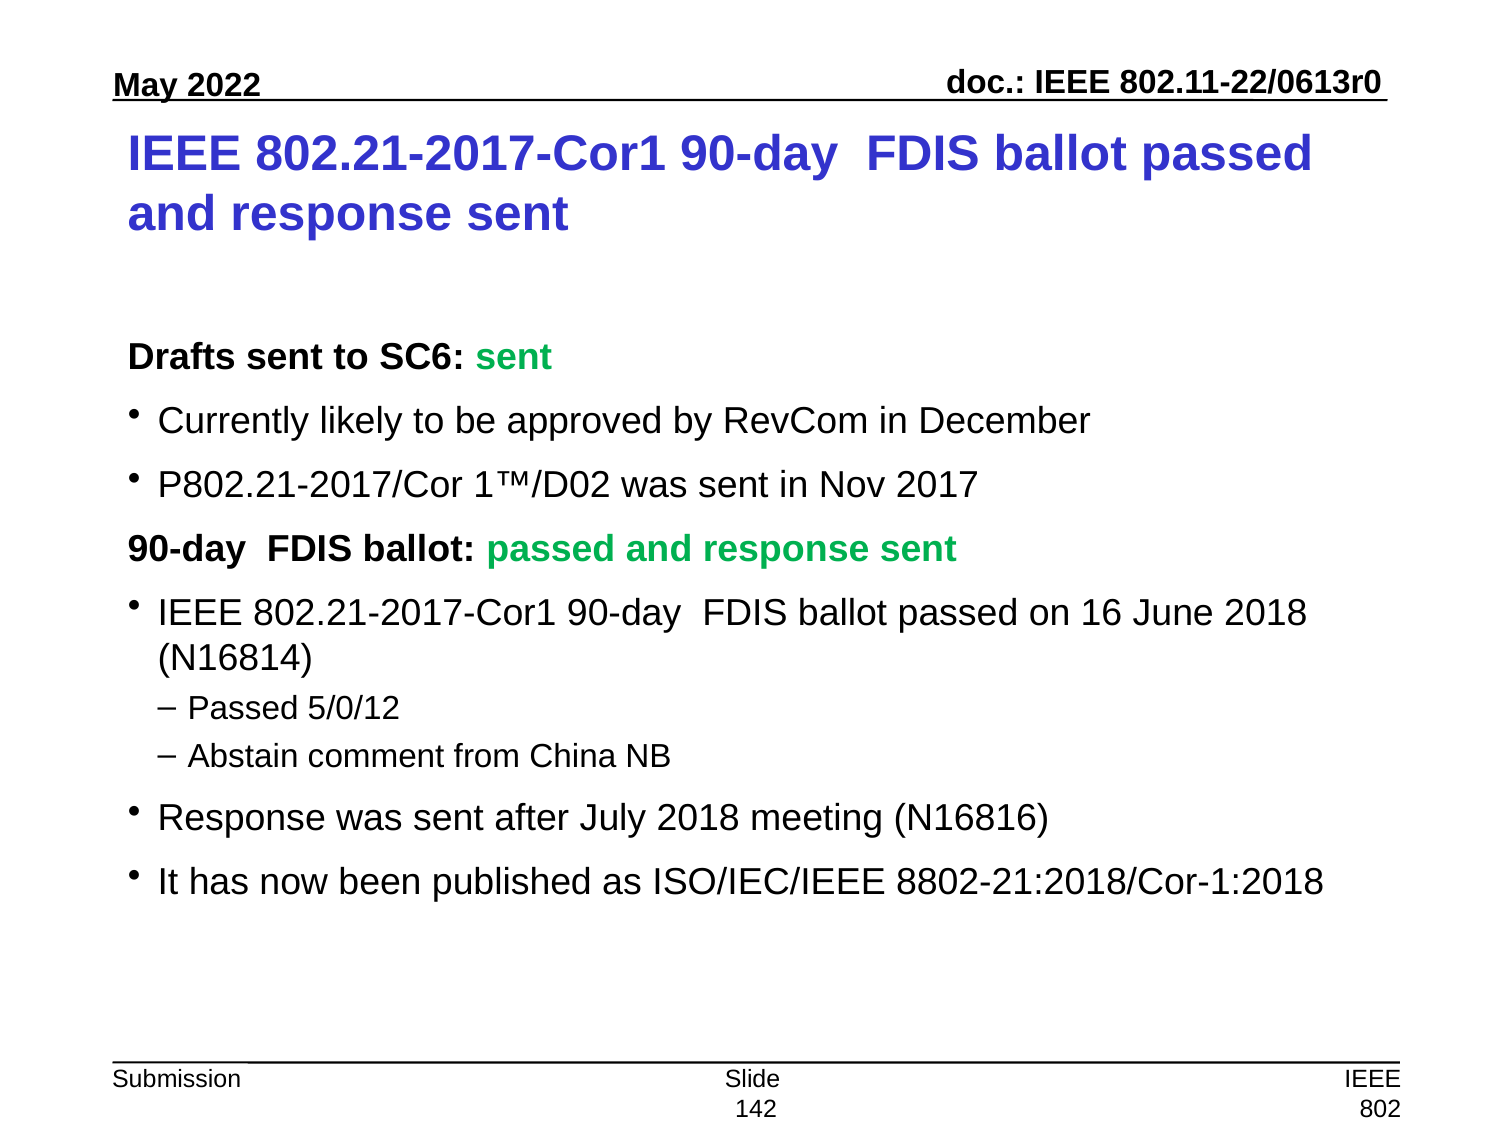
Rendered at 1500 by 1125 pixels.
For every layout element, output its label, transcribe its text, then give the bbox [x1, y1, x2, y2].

footer IEEE 802 [1320, 1061, 1402, 1093]
title IEEE 802.21-2017-Cor1 90-day FDIS ballot passed and response sent [112, 112, 1388, 288]
slide_number Slide 142 [709, 1061, 803, 1093]
list Drafts sent to SC6: sent Currently likely to be approved by RevCom in December P802.21-2017/Cor 1™/D02 was sent in Nov 2017 90-day FDIS ballot: passed and response sent IEEE 802.21-2017-Cor1 90-day FDIS ballot passed on 16 June 2018 (N16814) Passed 5/0/12 Abstain comment from China NB Response was sent after July 2018 meeting (N16816) It has now been published as ISO/IEC/IEEE 8802-21:2018/Cor-1:2018 [112, 324, 1388, 1000]
